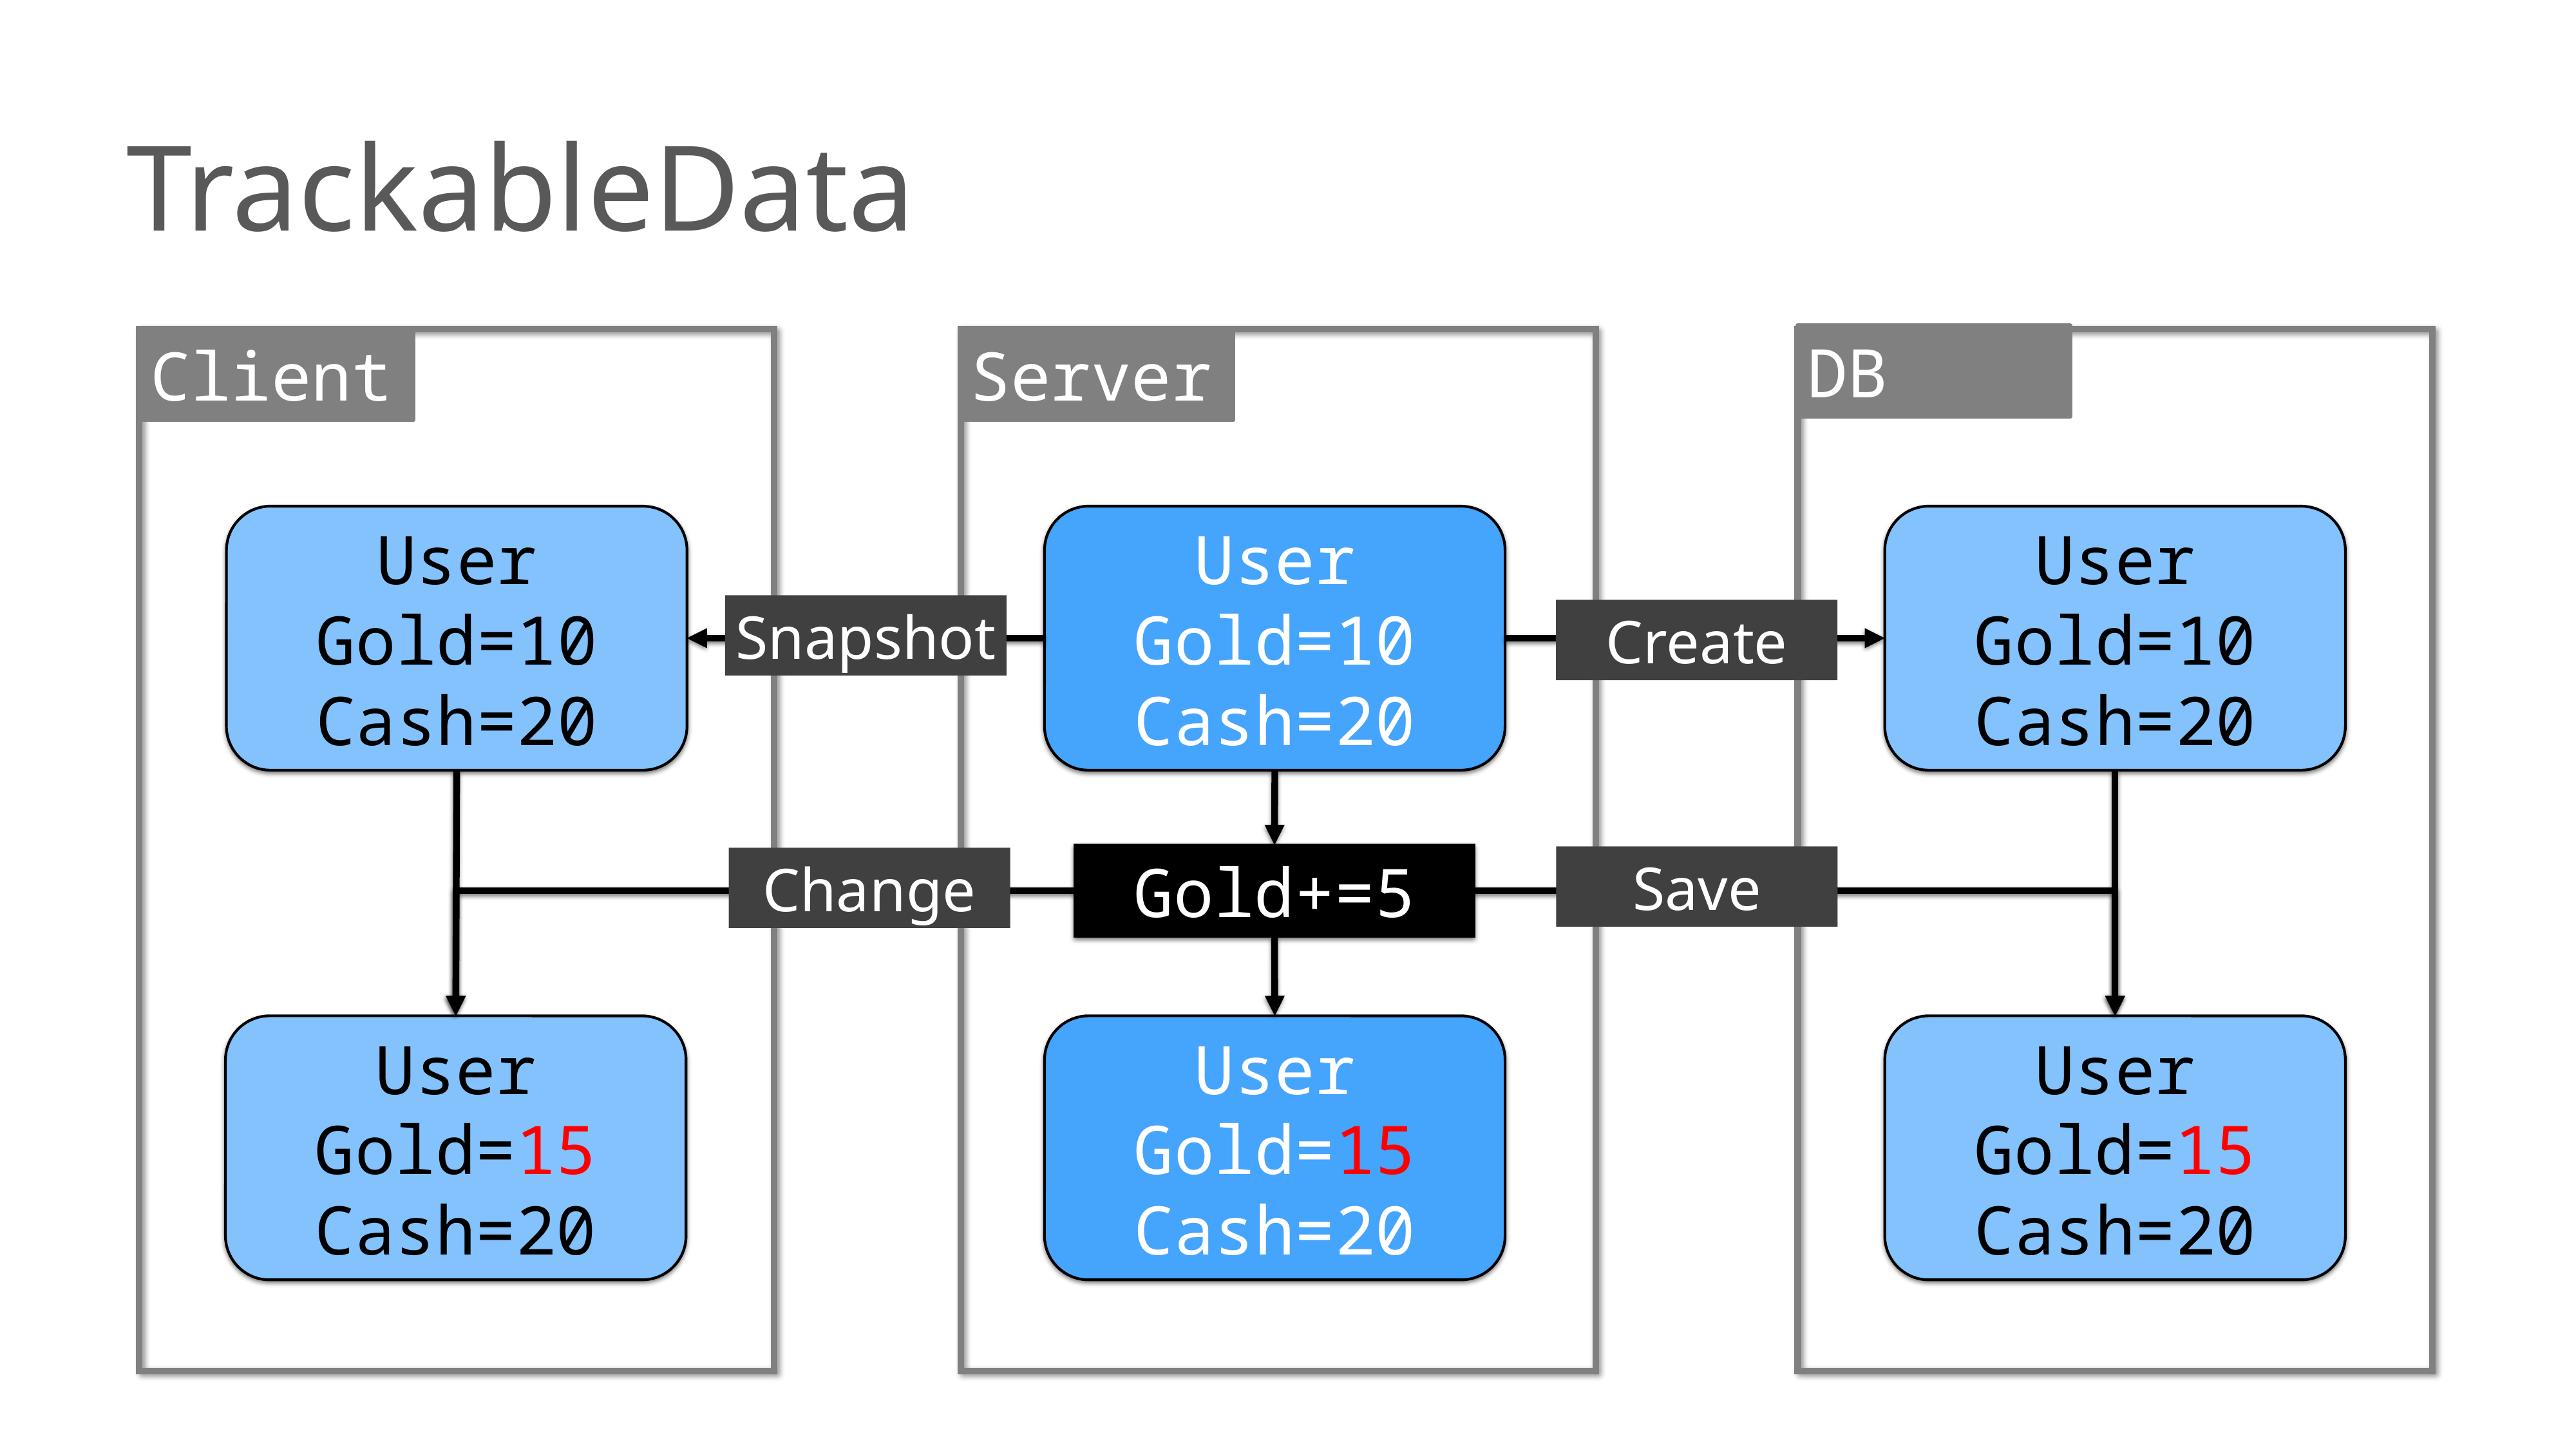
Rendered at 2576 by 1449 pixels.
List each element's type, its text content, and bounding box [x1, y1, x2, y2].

text_box [961, 328, 1596, 634]
text_box Snapshot [724, 638, 1007, 676]
text_box User Gold=15 Cash=20 [1884, 1016, 2345, 1280]
text_box Create [1556, 638, 1838, 681]
text_box User Gold=15 Cash=20 [225, 1016, 687, 1280]
text_box Server [961, 328, 1234, 421]
text_box User Gold=15 Cash=20 [1044, 1016, 1506, 1280]
text_box Snapshot [724, 595, 1007, 638]
text_box DB [1797, 325, 2070, 417]
text_box User Gold=10 Cash=20 [1884, 506, 2345, 770]
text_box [457, 890, 1075, 1016]
text_box Save [1556, 846, 1838, 890]
text_box [139, 328, 775, 1371]
text_box User Gold=10 Cash=20 [226, 506, 687, 770]
text_box [1797, 328, 2433, 1371]
text_box Gold+=5 [1075, 845, 1474, 936]
text_box [961, 942, 1596, 1371]
text_box Change [728, 848, 1010, 890]
text_box [961, 647, 1268, 886]
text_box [1473, 890, 2115, 1016]
text_box Create [1556, 600, 1838, 638]
text_box Client [140, 328, 414, 421]
text_box User Gold=10 Cash=20 [1044, 506, 1506, 770]
text_box [1280, 647, 1596, 886]
text_box TrackableData [117, 108, 925, 260]
